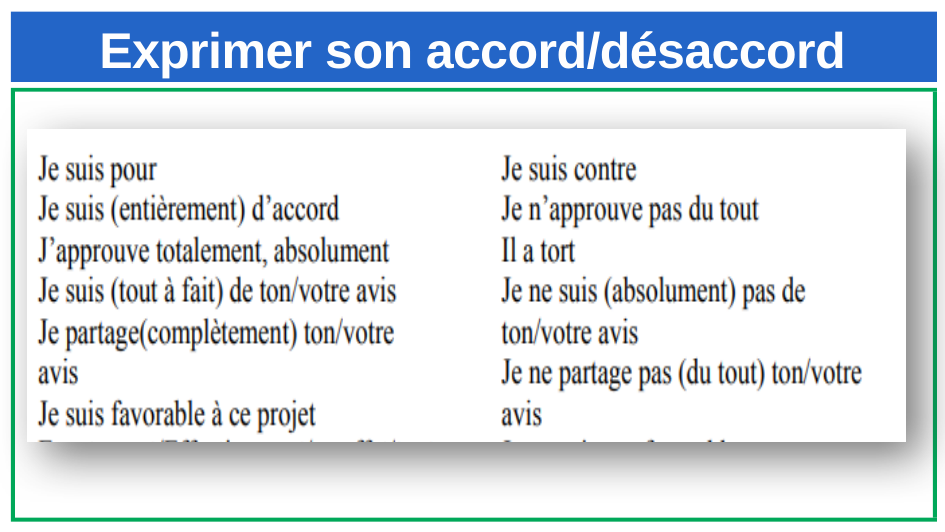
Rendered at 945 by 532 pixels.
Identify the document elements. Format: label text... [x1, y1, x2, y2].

picture [26, 129, 907, 442]
title Exprimer son accord/désaccord [70, 21, 874, 85]
